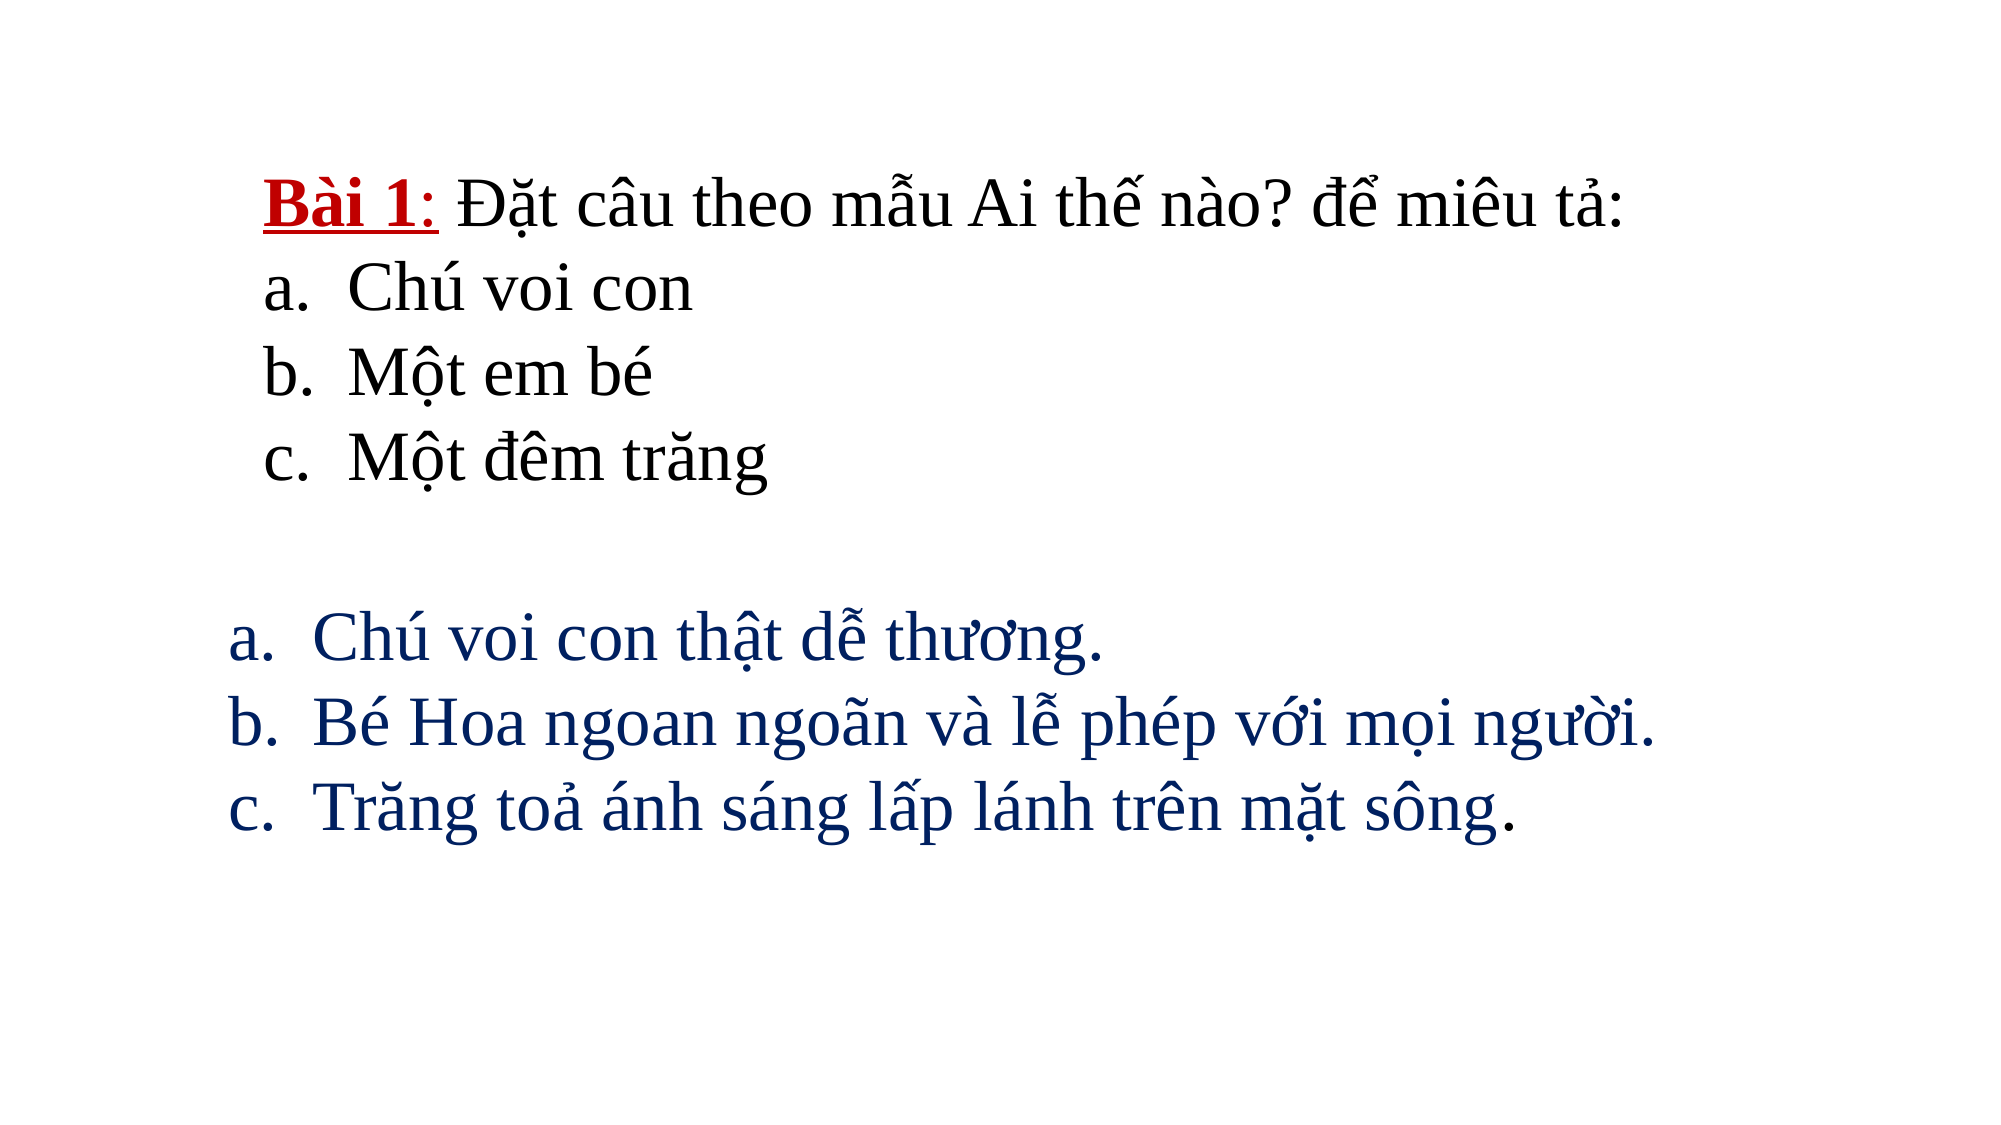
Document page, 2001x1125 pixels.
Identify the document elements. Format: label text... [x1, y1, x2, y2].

text_box Bài 1: Đặt câu theo mẫu Ai thế nào? để miêu tả: Chú voi con Một em bé Một đêm trăng [248, 147, 1663, 503]
text_box Chú voi con thật dễ thương. Bé Hoa ngoan ngoãn và lễ phép với mọi người. Trăng toả ánh sáng lấp lánh trên mặt sông. [213, 582, 1830, 852]
